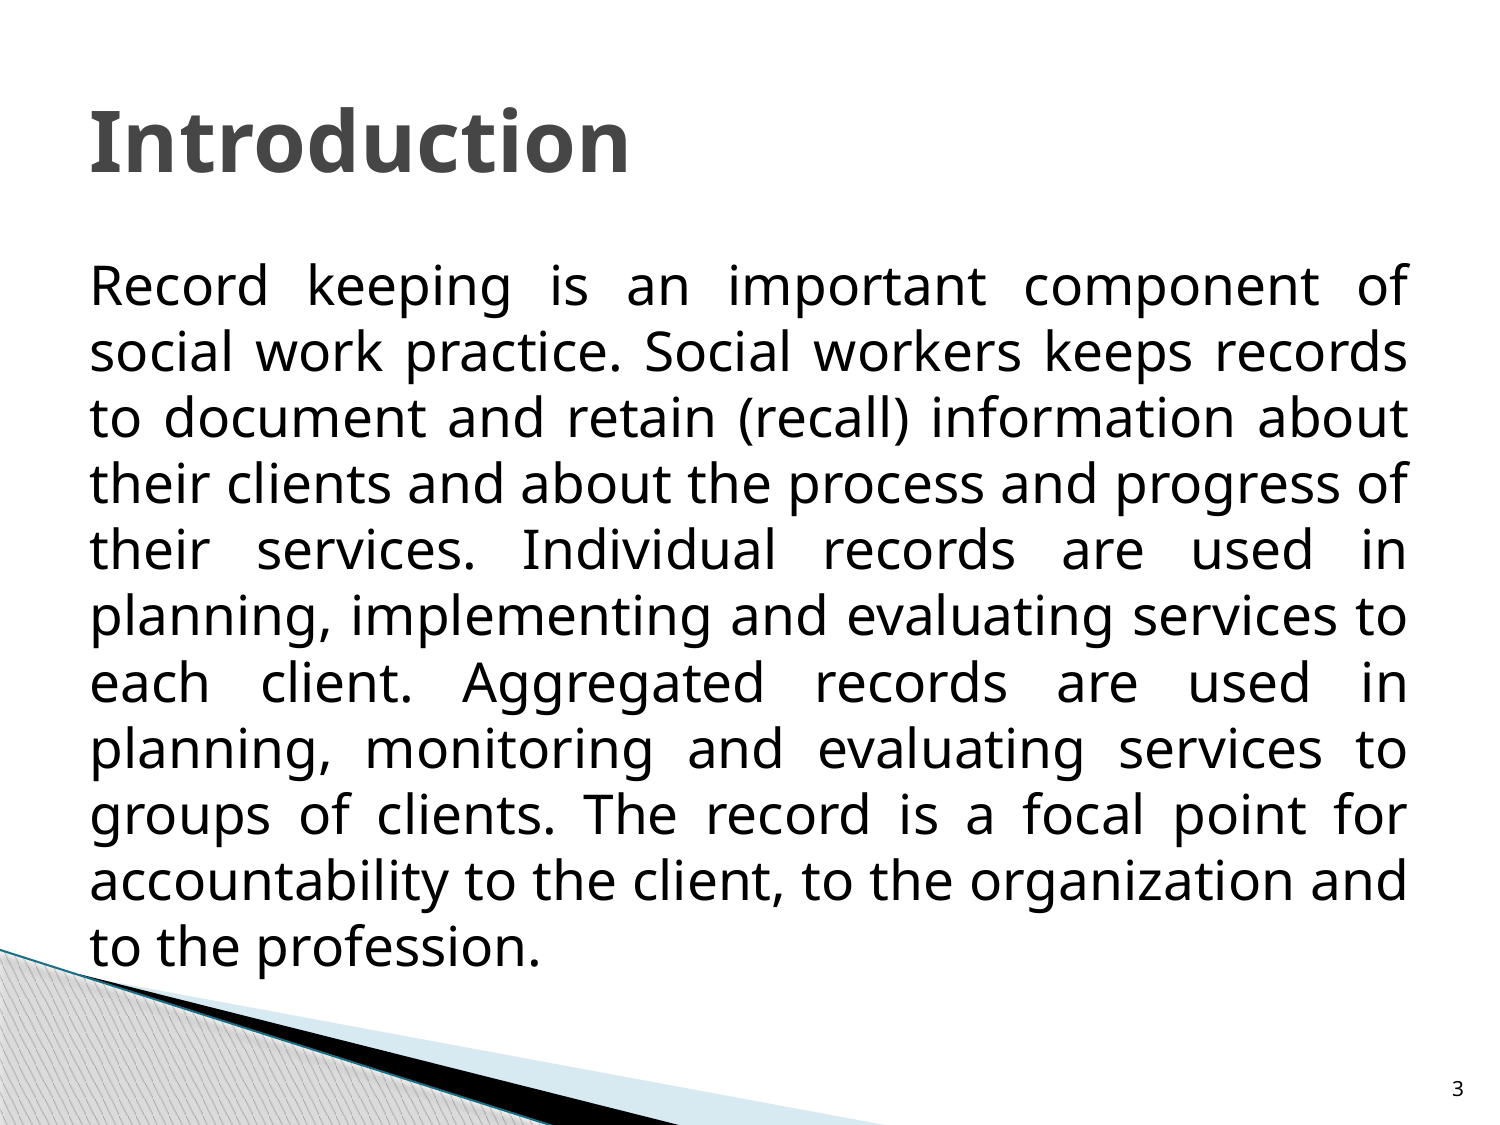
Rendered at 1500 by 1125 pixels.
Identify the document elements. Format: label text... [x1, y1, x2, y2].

title Introduction [75, 45, 1425, 233]
slide_number 3 [1418, 1051, 1479, 1112]
list Record keeping is an important component of social work practice. Social workers keeps records to document and retain (recall) information about their clients and about the process and progress of their services. Individual records are used in planning, implementing and evaluating services to each client. Aggregated records are used in planning, monitoring and evaluating services to groups of clients. The record is a focal point for accountability to the client, to the organization and to the profession. [75, 243, 1425, 986]
